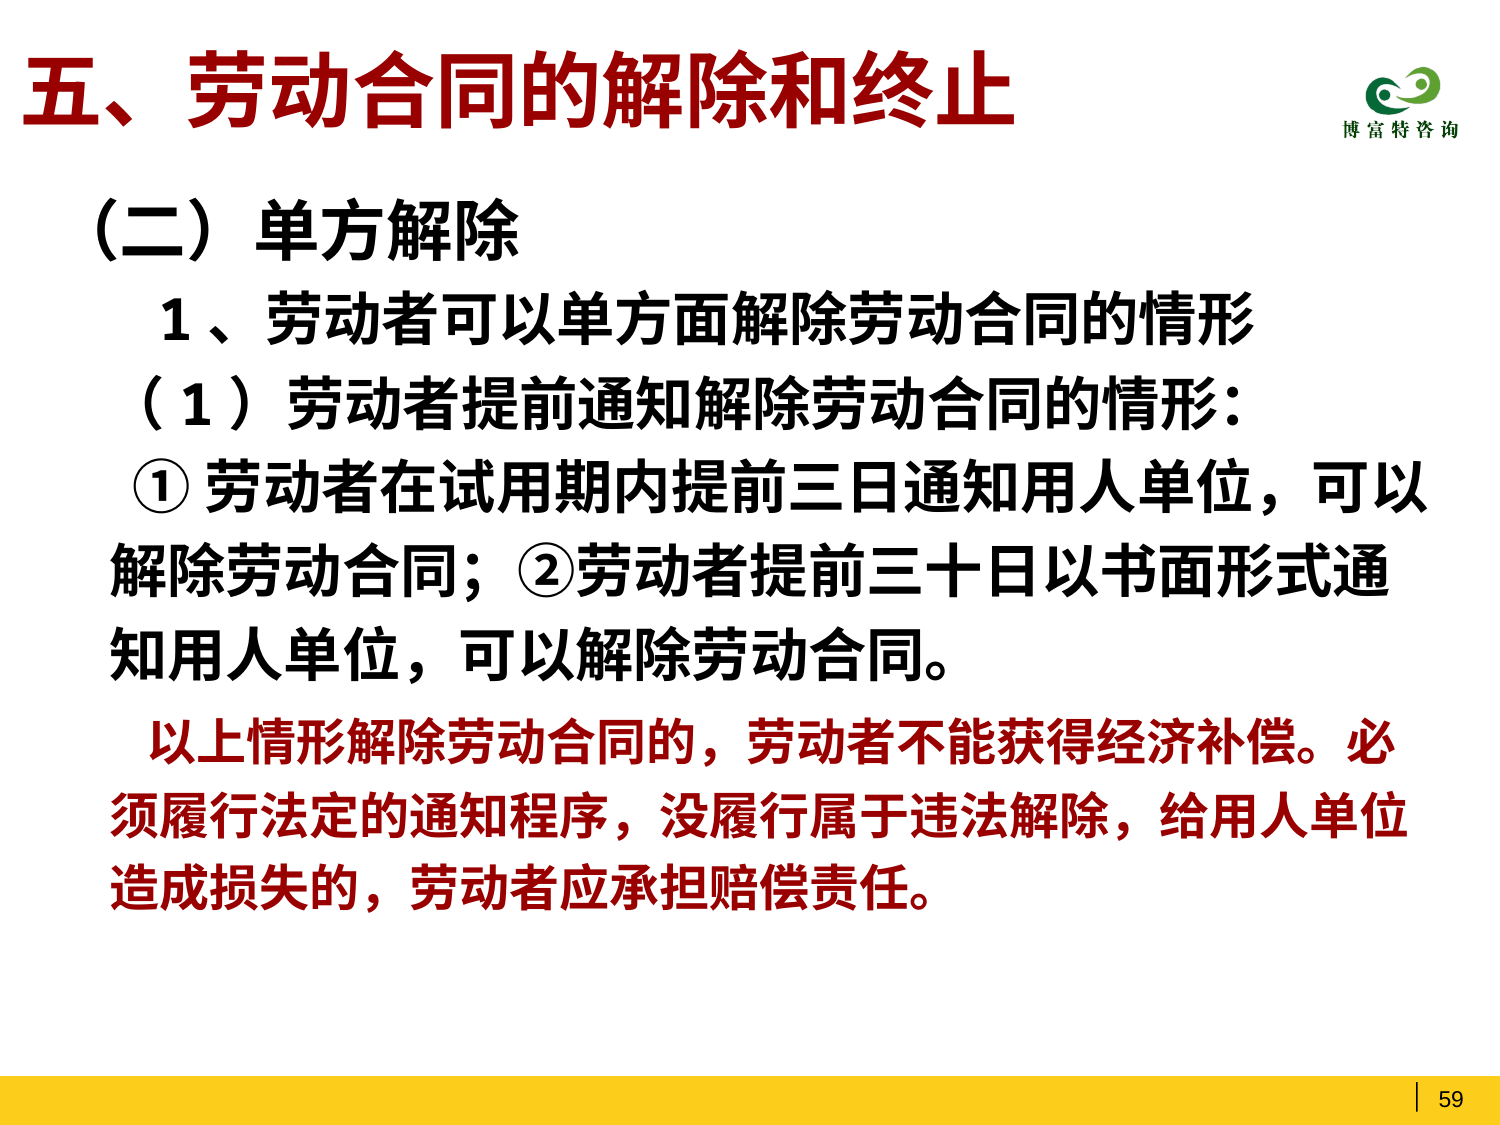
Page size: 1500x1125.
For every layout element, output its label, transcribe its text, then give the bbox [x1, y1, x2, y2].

title 五、劳动合同的解除和终止 [18, 37, 1330, 226]
picture [1330, 66, 1477, 141]
list （二）单方解除 1、劳动者可以单方面解除劳动合同的情形 （1）劳动者提前通知解除劳动合同的情形： ①劳动者在试用期内提前三日通知用人单位，可以解除劳动合同；②劳动者提前三十日以书面形式通知用人单位，可以解除劳动合同。 以上情形解除劳动合同的，劳动者不能获得经济补偿。必须履行法定的通知程序，没履行属于违法解除，给用人单位造成损失的，劳动者应承担赔偿责任。 [52, 172, 1436, 917]
